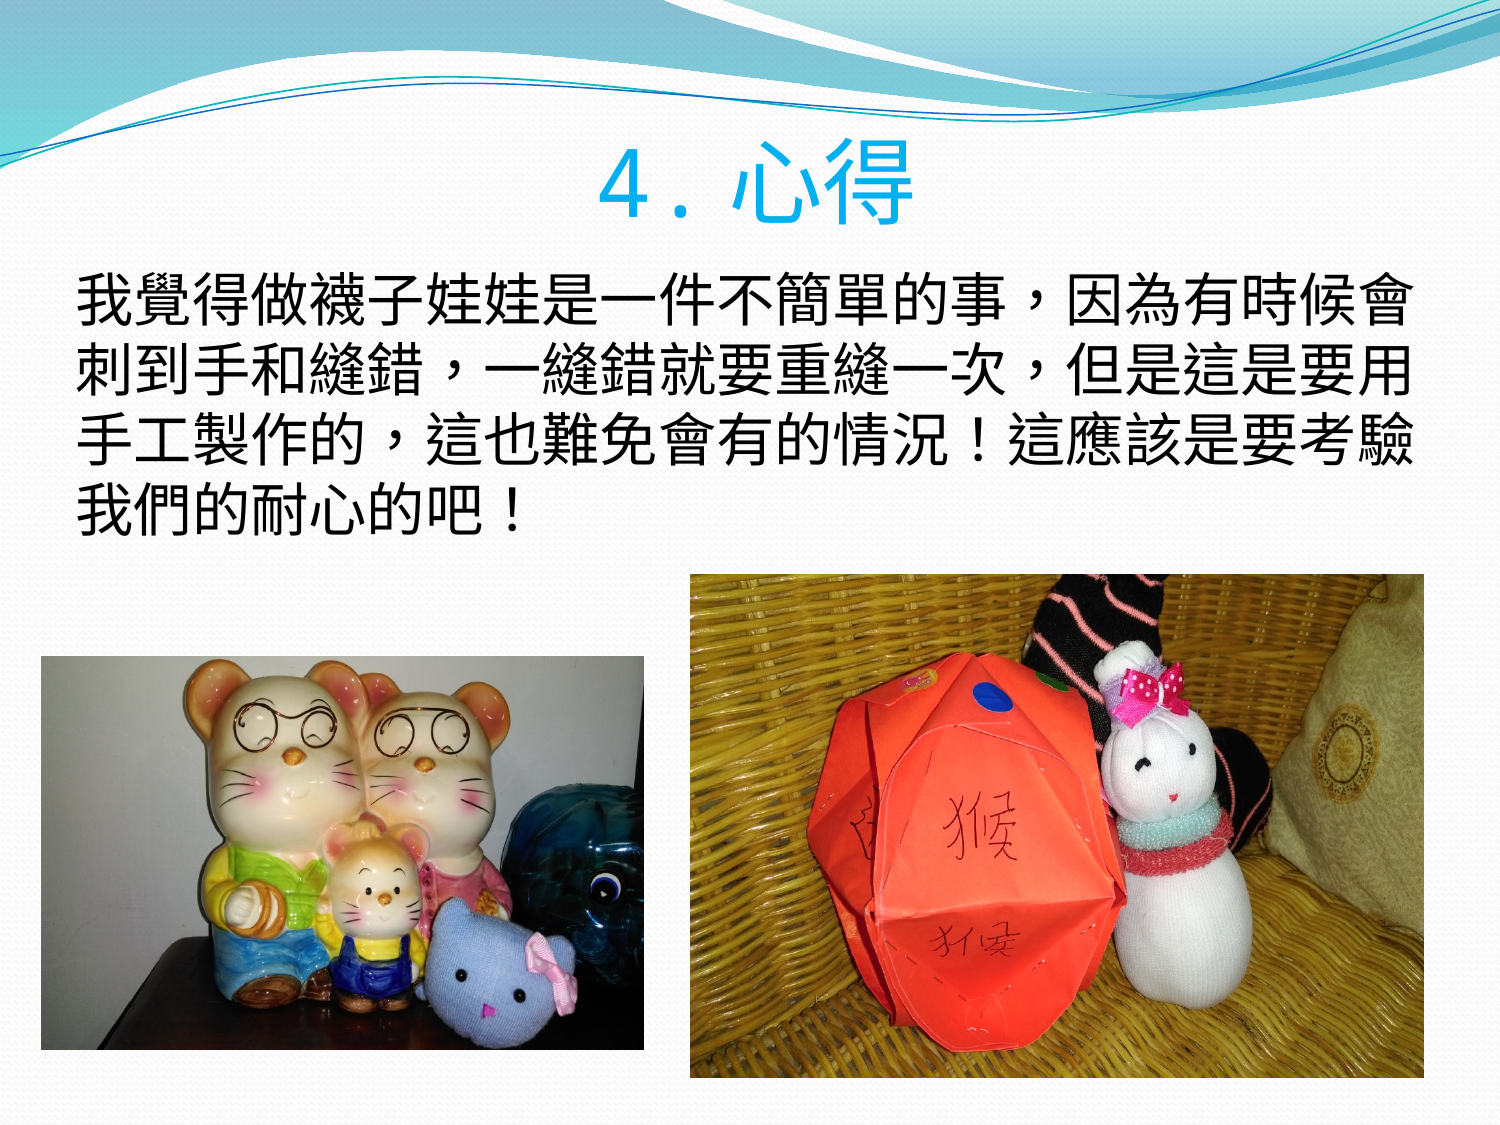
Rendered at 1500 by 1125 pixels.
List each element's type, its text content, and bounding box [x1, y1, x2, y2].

picture [690, 574, 1424, 1078]
title 4.心得 [75, 115, 1438, 350]
picture [41, 656, 644, 1050]
text_box 我覺得做襪子娃娃是一件不簡單的事，因為有時候會 刺到手和縫錯，一縫錯就要重縫一次，但是這是要用 手工製作的，這也難免會有的情況！這應該是要考驗 我們的耐心的吧！ [60, 255, 1431, 620]
